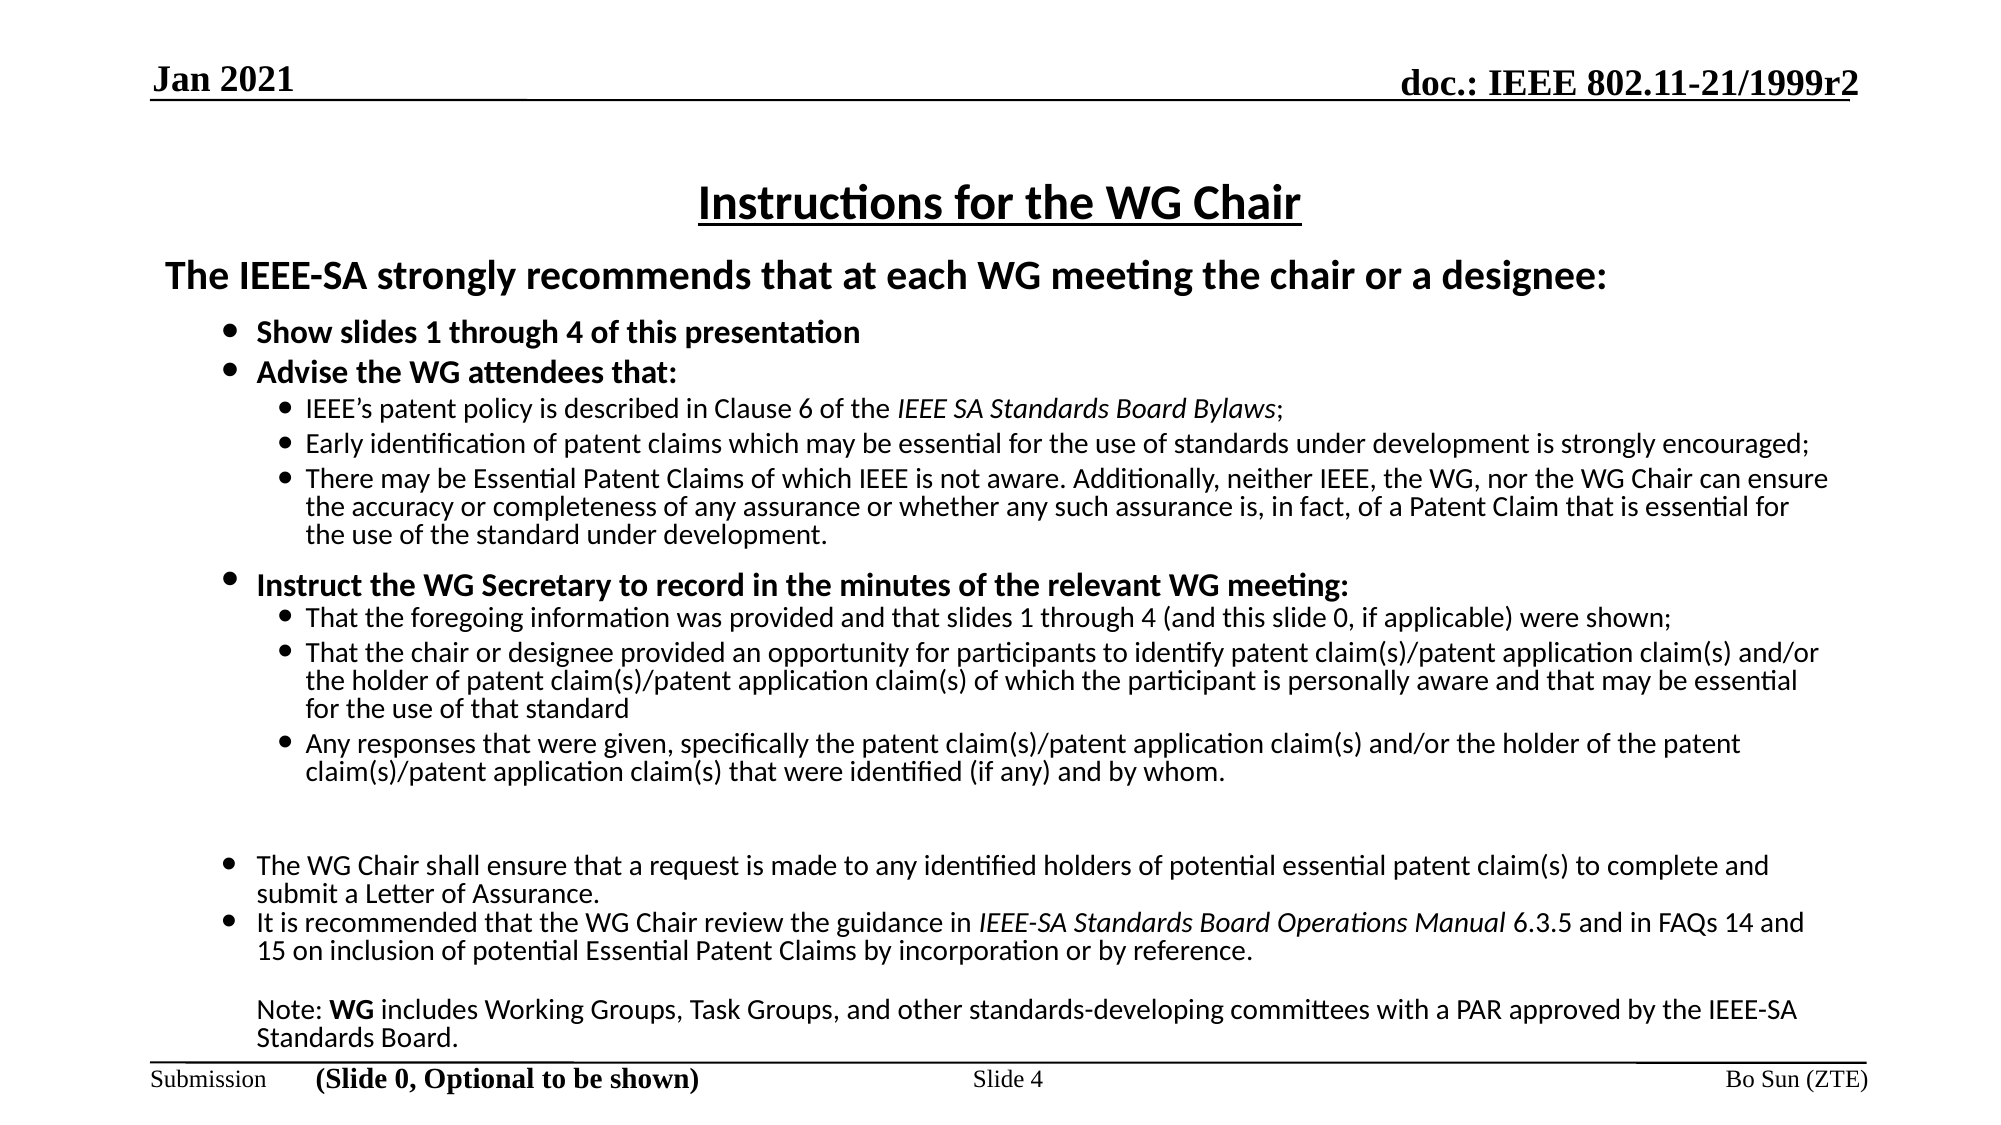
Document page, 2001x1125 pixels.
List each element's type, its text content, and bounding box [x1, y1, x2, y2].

text_box (Slide 0, Optional to be shown) [300, 1052, 715, 1102]
title Instructions for the WG Chair [149, 112, 1850, 249]
footer Bo Sun (ZTE) [1171, 1061, 1869, 1093]
slide_number Slide 4 [949, 1061, 1067, 1123]
list The IEEE-SA strongly recommends that at each WG meeting the chair or a designee: Show slides 1 through 4 of this presentation Advise the WG attendees that: IEEE’s patent policy is described in Clause 6 of the IEEE SA Standards Board Bylaws; Early identification of patent claims which may be essential for the use of standards under development is strongly encouraged; There may be Essential Patent Claims of which IEEE is not aware. Additionally, neither IEEE, the WG, nor the WG Chair can ensure the accuracy or completeness of any assurance or whether any such assurance is, in fact, of a Patent Claim that is essential for the use of the standard under development. Instruct the WG Secretary to record in the minutes of the relevant WG meeting: That the foregoing information was provided and that slides 1 through 4 (and this slide 0, if applicable) were shown; That the chair or designee provided an opportunity for participants to identify patent claim(s)/patent application claim(s) and/or the holder of patent claim(s)/patent application claim(s) of which the participant is personally aware and that may be essential for the use of that standard Any responses that were given, specifically the patent claim(s)/patent application claim(s) and/or the holder of the patent claim(s)/patent application claim(s) that were identified (if any) and by whom. The WG Chair shall ensure that a request is made to any identified holders of potential essential patent claim(s) to complete and submit a Letter of Assurance. It is recommended that the WG Chair review the guidance in IEEE-SA Standards Board Operations Manual 6.3.5 and in FAQs 14 and 15 on inclusion of potential Essential Patent Claims by incorporation or by reference. Note: WG includes Working Groups, Task Groups, and other standards-developing committees with a PAR approved by the IEEE-SA Standards Board. [149, 249, 1850, 925]
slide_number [152, 54, 563, 100]
